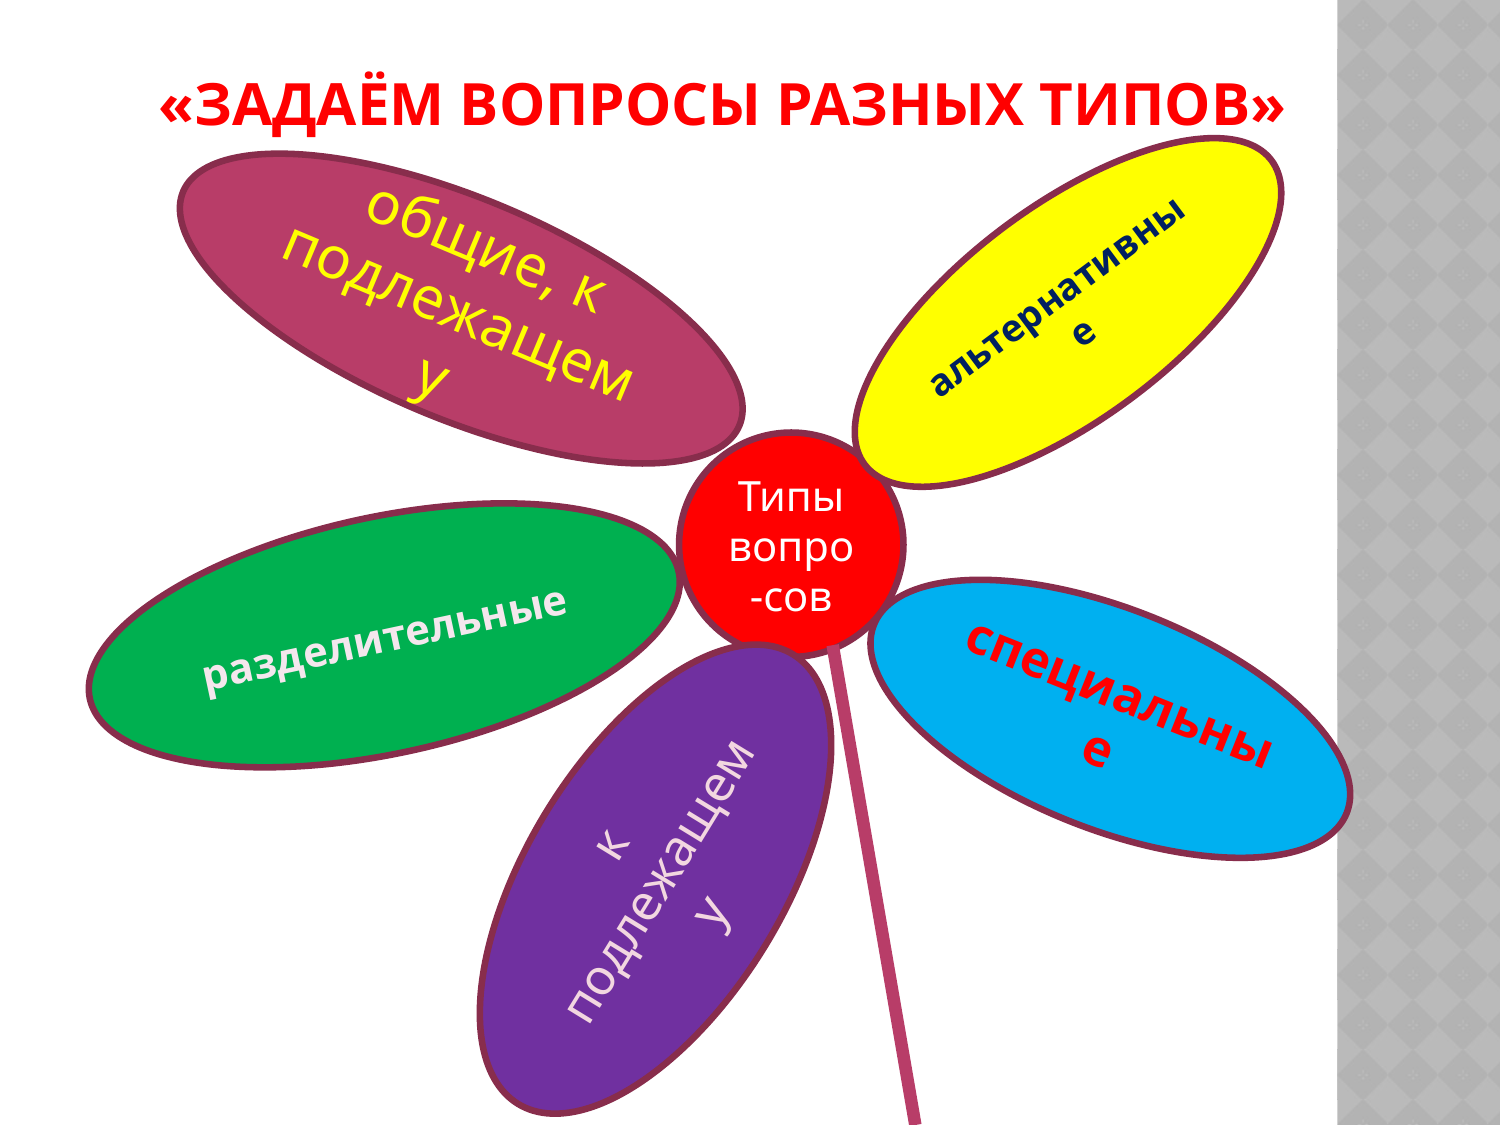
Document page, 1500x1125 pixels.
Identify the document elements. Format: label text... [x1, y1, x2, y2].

text_box разделительные [85, 500, 684, 771]
text_box специальные [867, 576, 1354, 862]
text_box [832, 644, 916, 1125]
text_box общие, к подлежащему [176, 150, 746, 467]
text_box к подлежащему [476, 641, 826, 1117]
text_box Типы вопро-сов [675, 429, 907, 660]
text_box альтернативные [851, 134, 1285, 491]
title «Задаём вопросы разных типов» [75, 30, 1425, 138]
